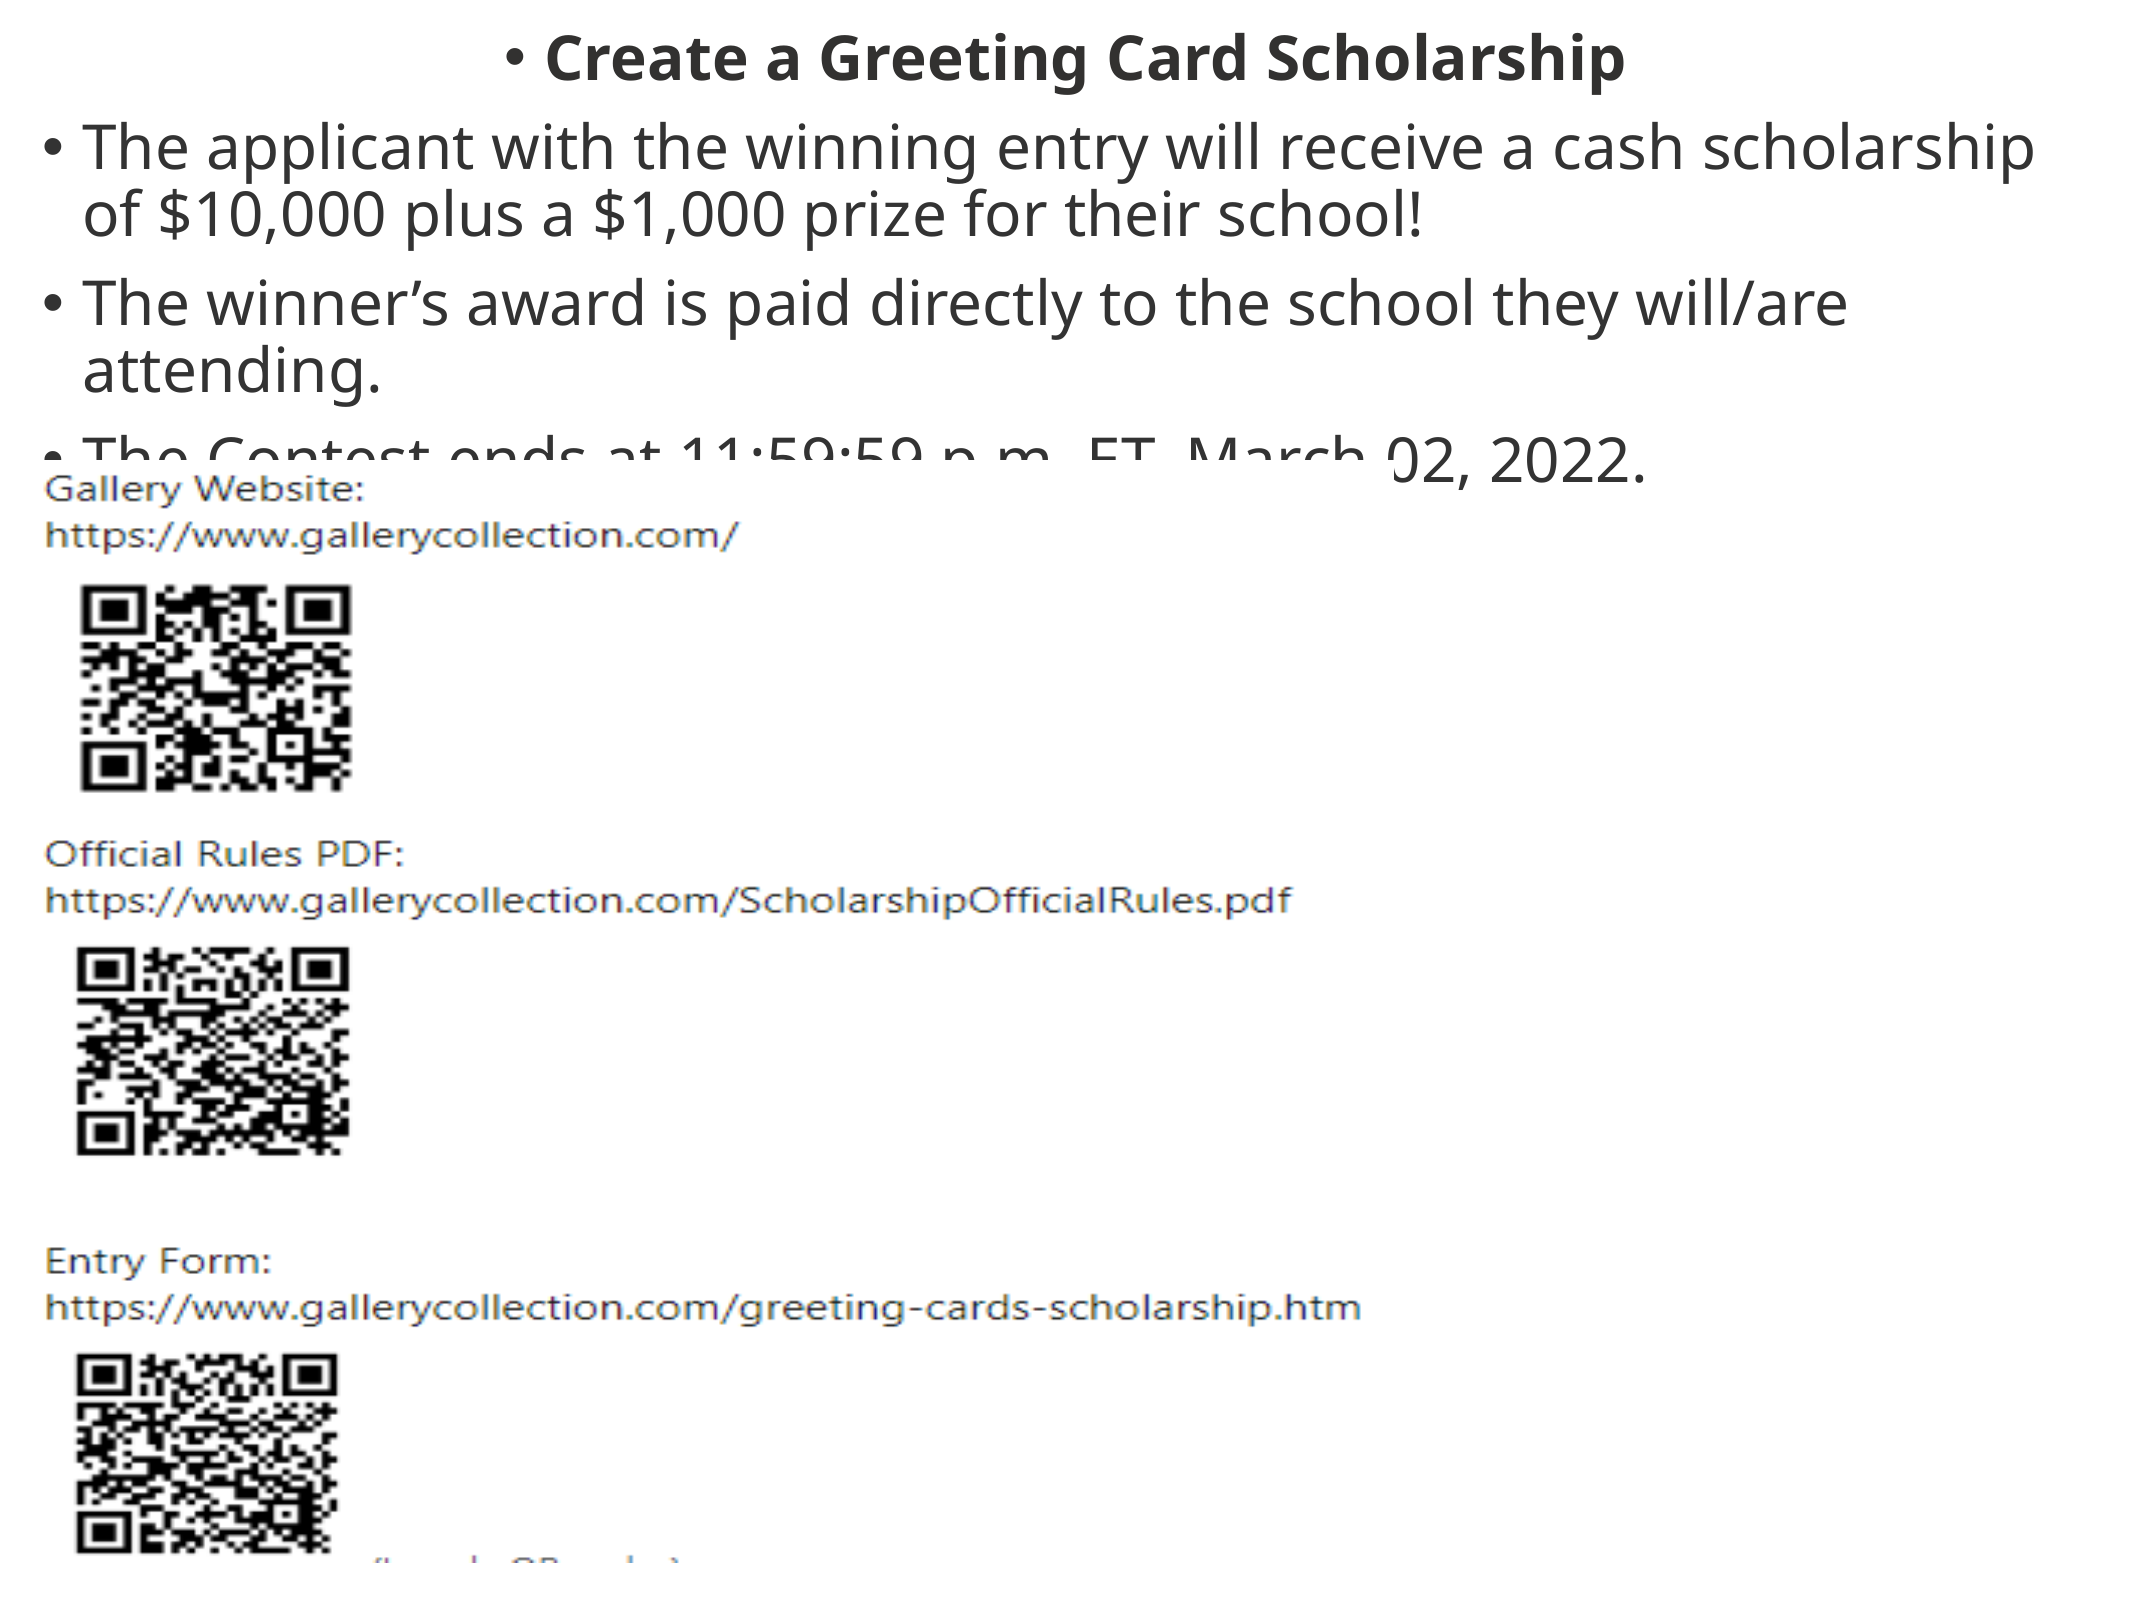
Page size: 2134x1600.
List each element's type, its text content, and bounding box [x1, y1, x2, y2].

picture [27, 460, 1394, 1563]
list Create a Greeting Card Scholarship The applicant with the winning entry will receive a cash scholarship of $10,000 plus a $1,000 prize for their school! The winner’s award is paid directly to the school they will/are attending. The Contest ends at 11:59:59 p.m. ET, March 02, 2022. [27, 19, 2106, 1563]
